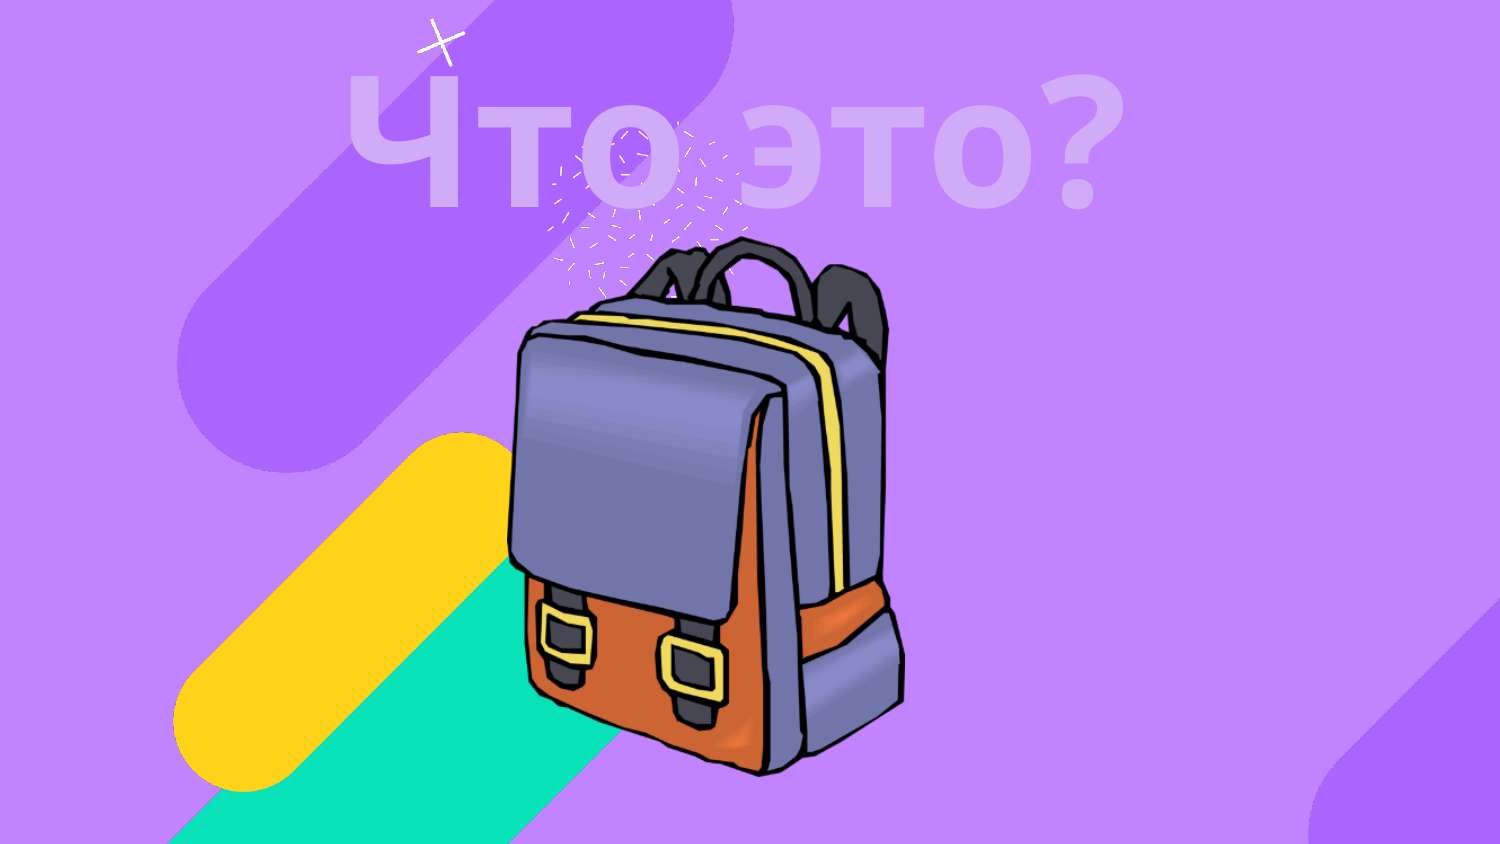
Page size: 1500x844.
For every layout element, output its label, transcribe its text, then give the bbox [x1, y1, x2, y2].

picture [0, 0, 1500, 844]
text_box Что это? [326, 17, 1144, 252]
